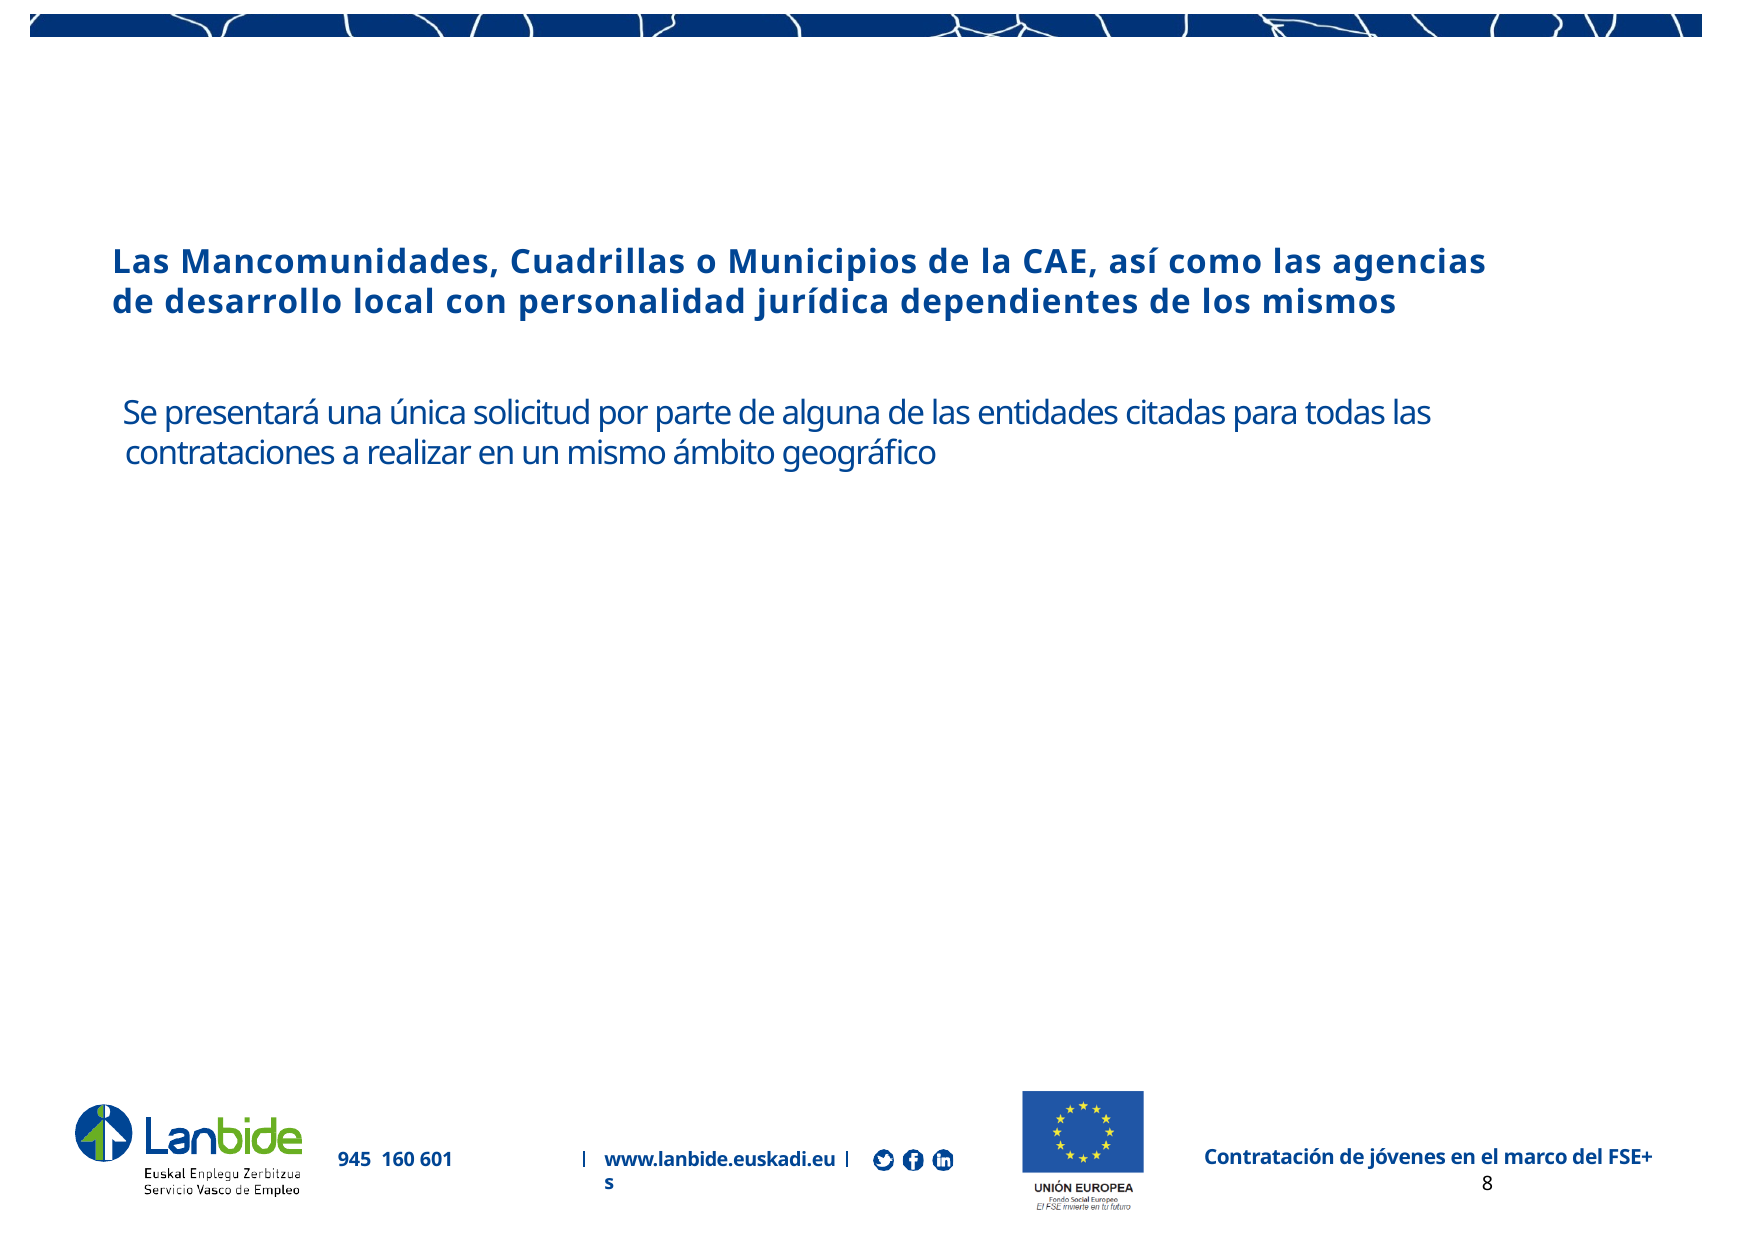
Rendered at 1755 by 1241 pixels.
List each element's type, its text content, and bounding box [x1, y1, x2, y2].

text_box www.lanbide.euskadi.eus [602, 1143, 843, 1194]
text_box [168, 1127, 190, 1155]
text_box Se presentará una única solicitud por parte de alguna de las entidades citadas para todas las contrataciones a realizar en un mismo ámbito geográfico [107, 383, 1534, 479]
picture [985, 1066, 1170, 1216]
text_box [217, 1117, 243, 1155]
text_box [277, 1127, 302, 1155]
text_box [932, 1149, 954, 1171]
text_box [902, 1149, 924, 1171]
text_box Las Mancomunidades, Cuadrillas o Municipios de la CAE, así como las agencias de desarrollo local con personalidad jurídica dependientes de los mismos [107, 238, 1534, 320]
text_box Contratación de jóvenes en el marco del FSE+ 8 [1202, 1141, 1677, 1195]
text_box [873, 1149, 894, 1171]
text_box [127, 1116, 133, 1150]
text_box [75, 1117, 80, 1149]
text_box [191, 1127, 217, 1155]
text_box [251, 1117, 277, 1155]
text_box [80, 1105, 127, 1160]
picture [29, 14, 1703, 37]
text_box [144, 1168, 300, 1197]
text_box 945 160 601 [335, 1143, 475, 1197]
